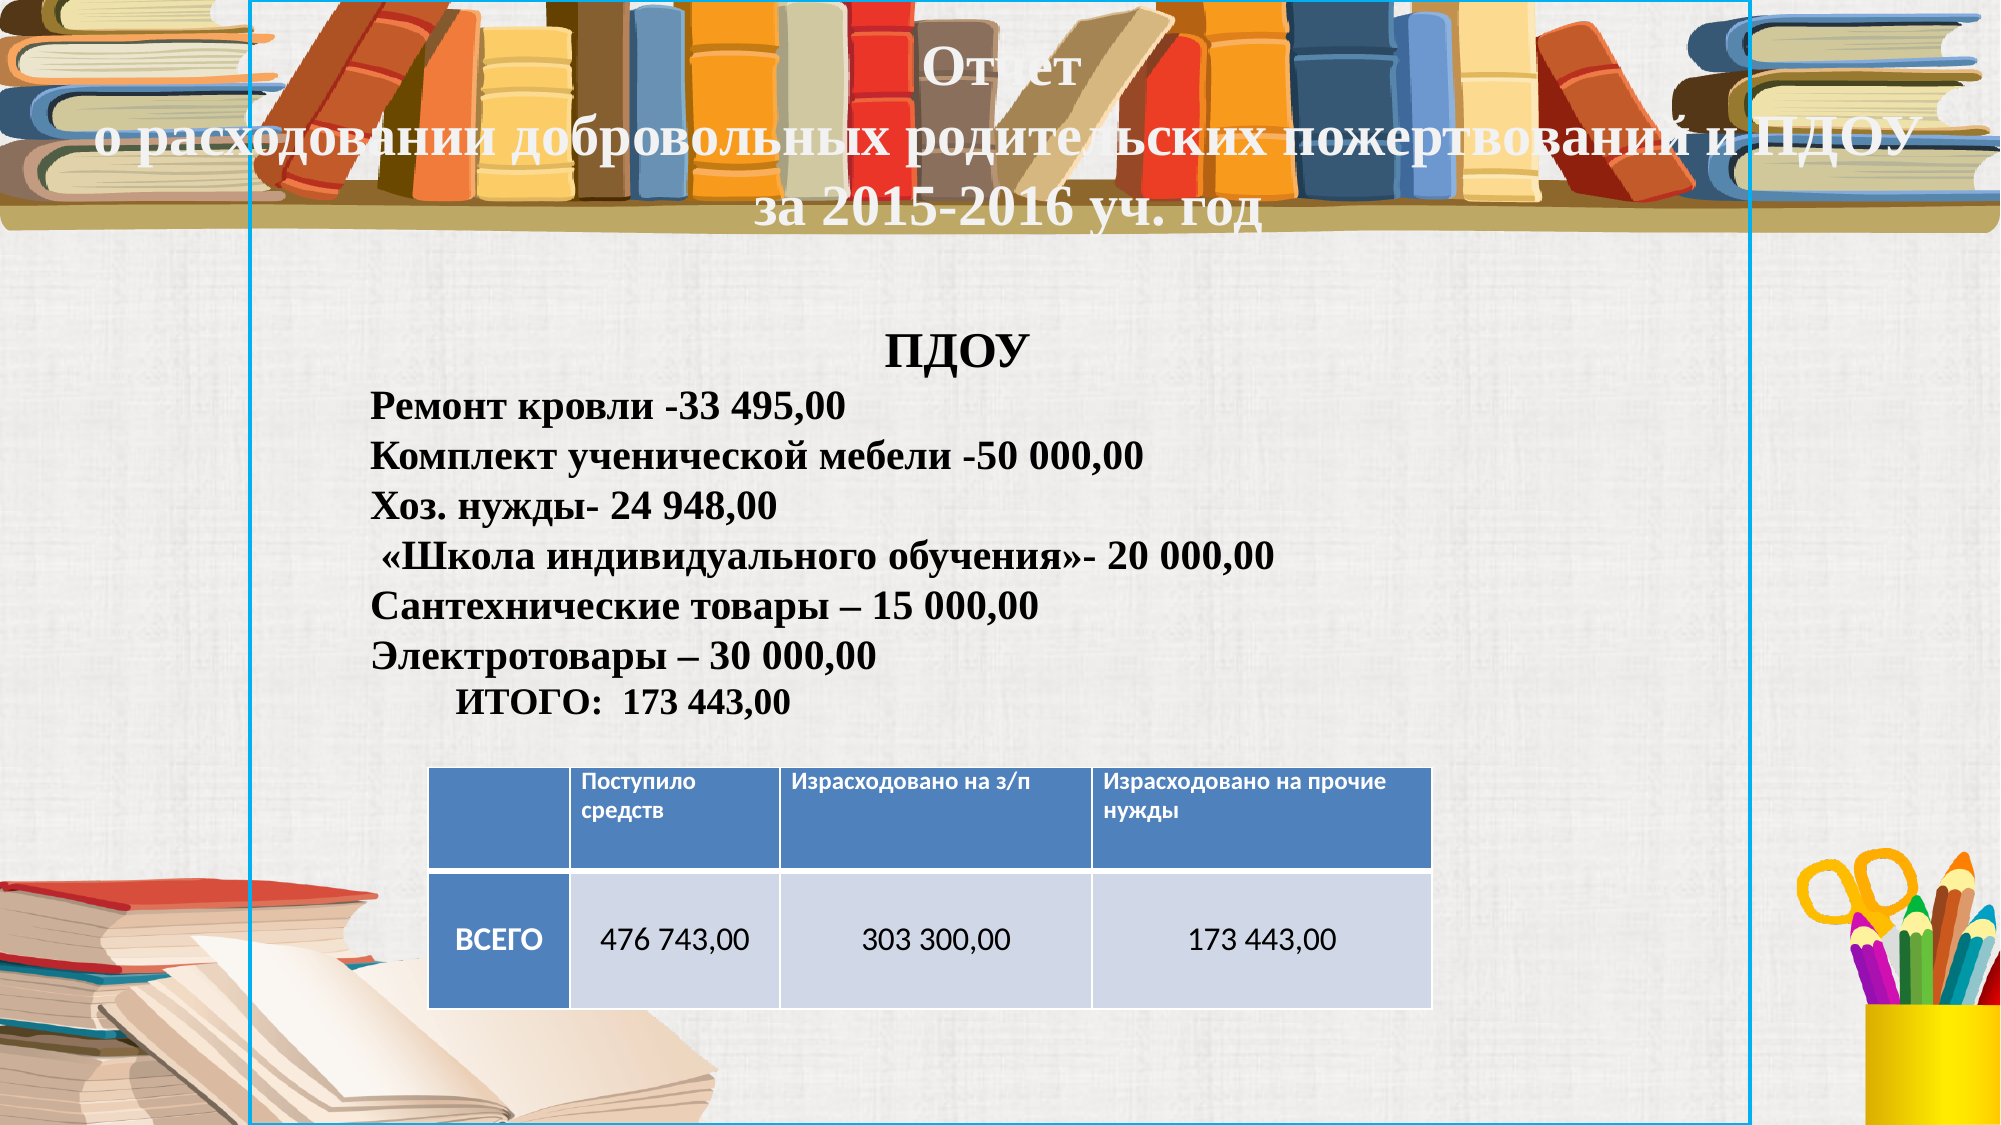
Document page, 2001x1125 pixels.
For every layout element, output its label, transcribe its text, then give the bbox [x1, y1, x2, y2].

picture [1753, 0, 2000, 235]
table_header Поступило средств [571, 768, 779, 868]
table_cell 476 743,00 [571, 874, 779, 1008]
text_box [248, 238, 1752, 1125]
picture [0, 878, 247, 1125]
table_header [429, 768, 569, 868]
picture [1796, 848, 2001, 1125]
table_cell 303 300,00 [781, 874, 1091, 1008]
table_cell 173 443,00 [1093, 874, 1431, 1008]
table_header Израсходовано на з/п [781, 768, 1091, 868]
list ПДОУ Ремонт кровли -33 495,00 Комплект ученической мебели -50 000,00 Хоз. нужды- 24 948,00 «Школа индивидуального обучения»- 20 000,00 Сантехнические товары – 15 000,00 Электротовары – 30 000,00 ИТОГО: 173 443,00 [355, 309, 1561, 1125]
table_cell ВСЕГО [429, 874, 569, 1008]
text_box [248, 0, 1752, 72]
title Отчет о расходовании добровольных родительских пожертвований и ПДОУ за 2015-2016 уч. год [57, 72, 1961, 238]
picture [0, 0, 247, 235]
table_header Израсходовано на прочие нужды [1093, 768, 1431, 868]
